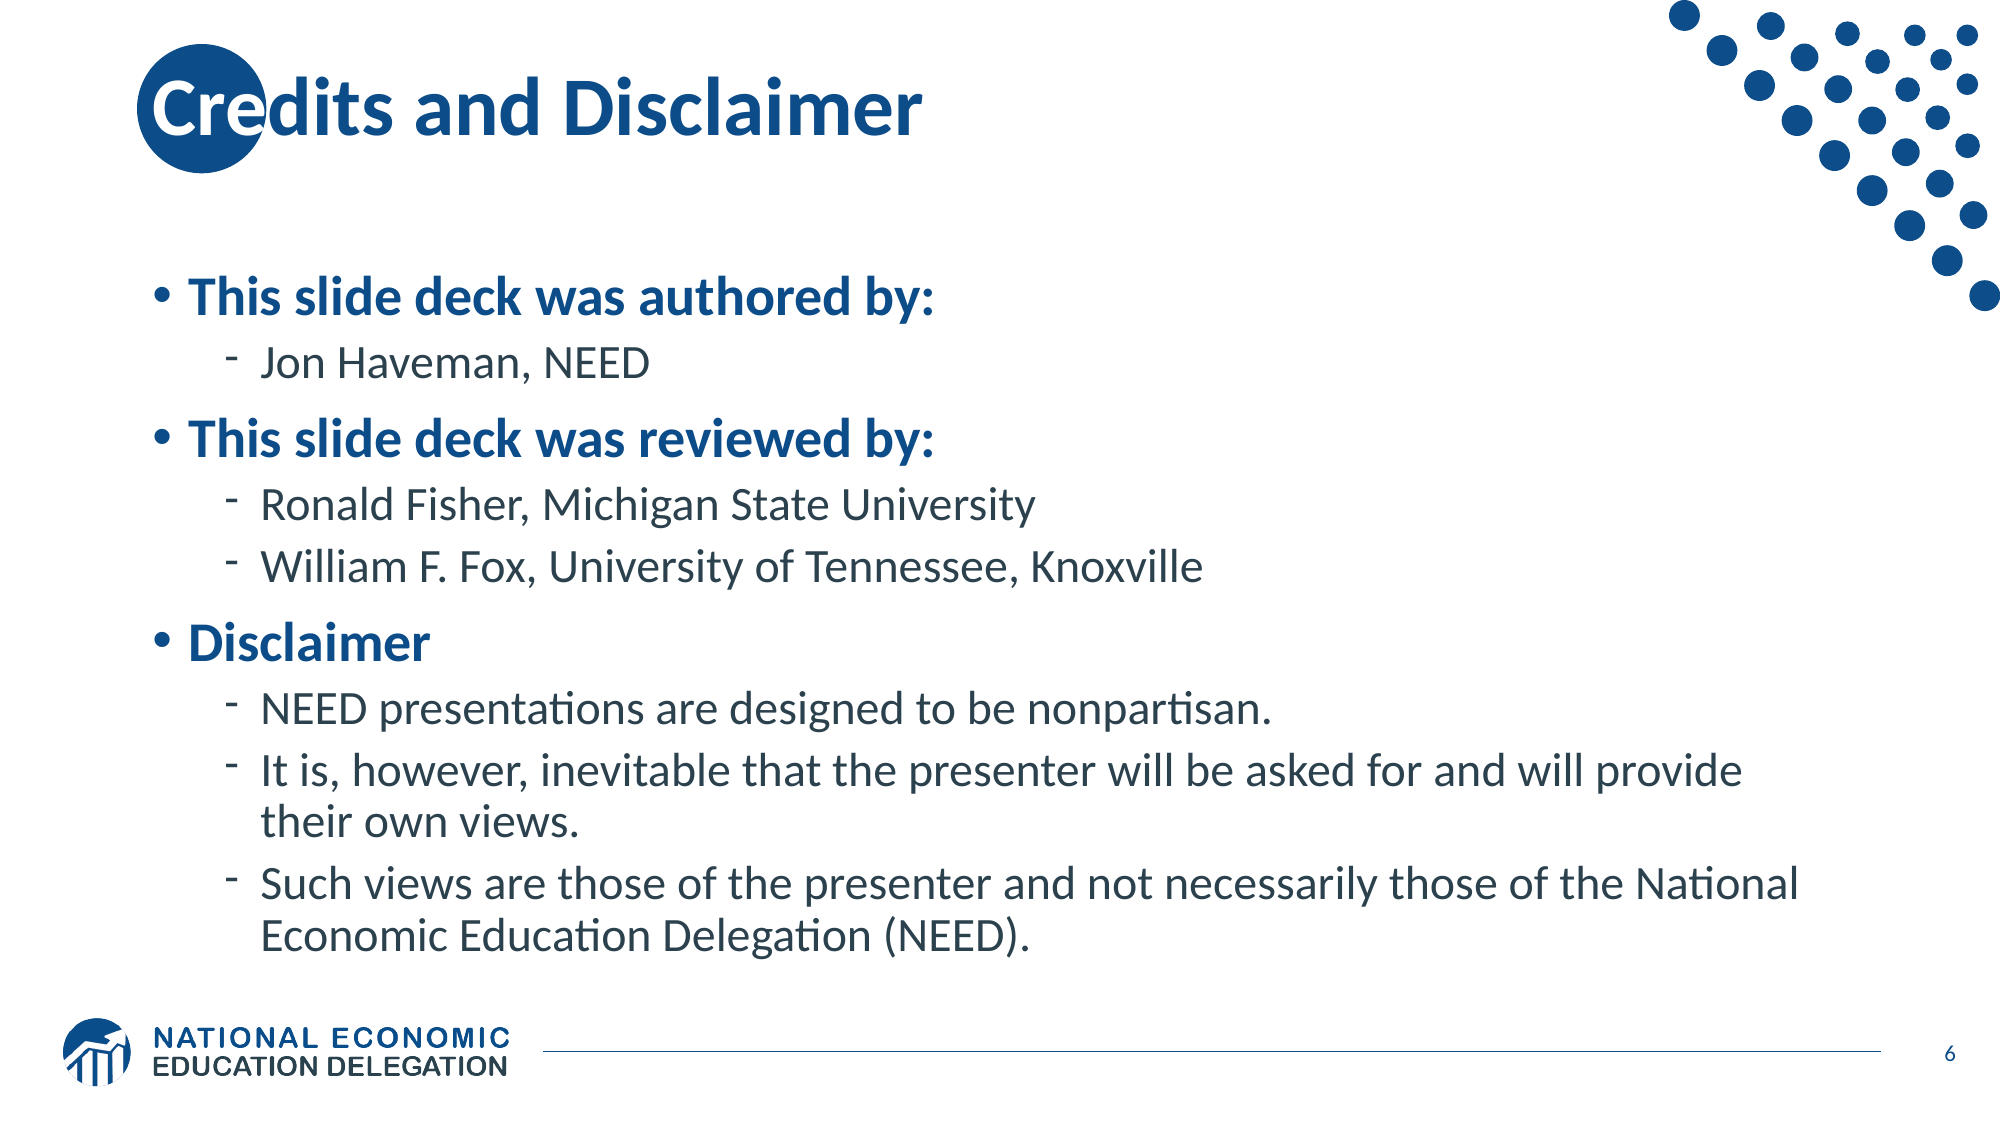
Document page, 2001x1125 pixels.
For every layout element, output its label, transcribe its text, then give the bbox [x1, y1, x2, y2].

picture [55, 1013, 520, 1091]
slide_number 6 [1521, 1022, 1972, 1082]
list This slide deck was authored by: Jon Haveman, NEED This slide deck was reviewed by: Ronald Fisher, Michigan State University William F. Fox, University of Tennessee, Knoxville Disclaimer NEED presentations are designed to be nonpartisan. It is, however, inevitable that the presenter will be asked for and will provide their own views. Such views are those of the presenter and not necessarily those of the National Economic Education Delegation (NEED). [137, 257, 1863, 972]
title Credits and Disclaimer [137, 0, 1863, 218]
